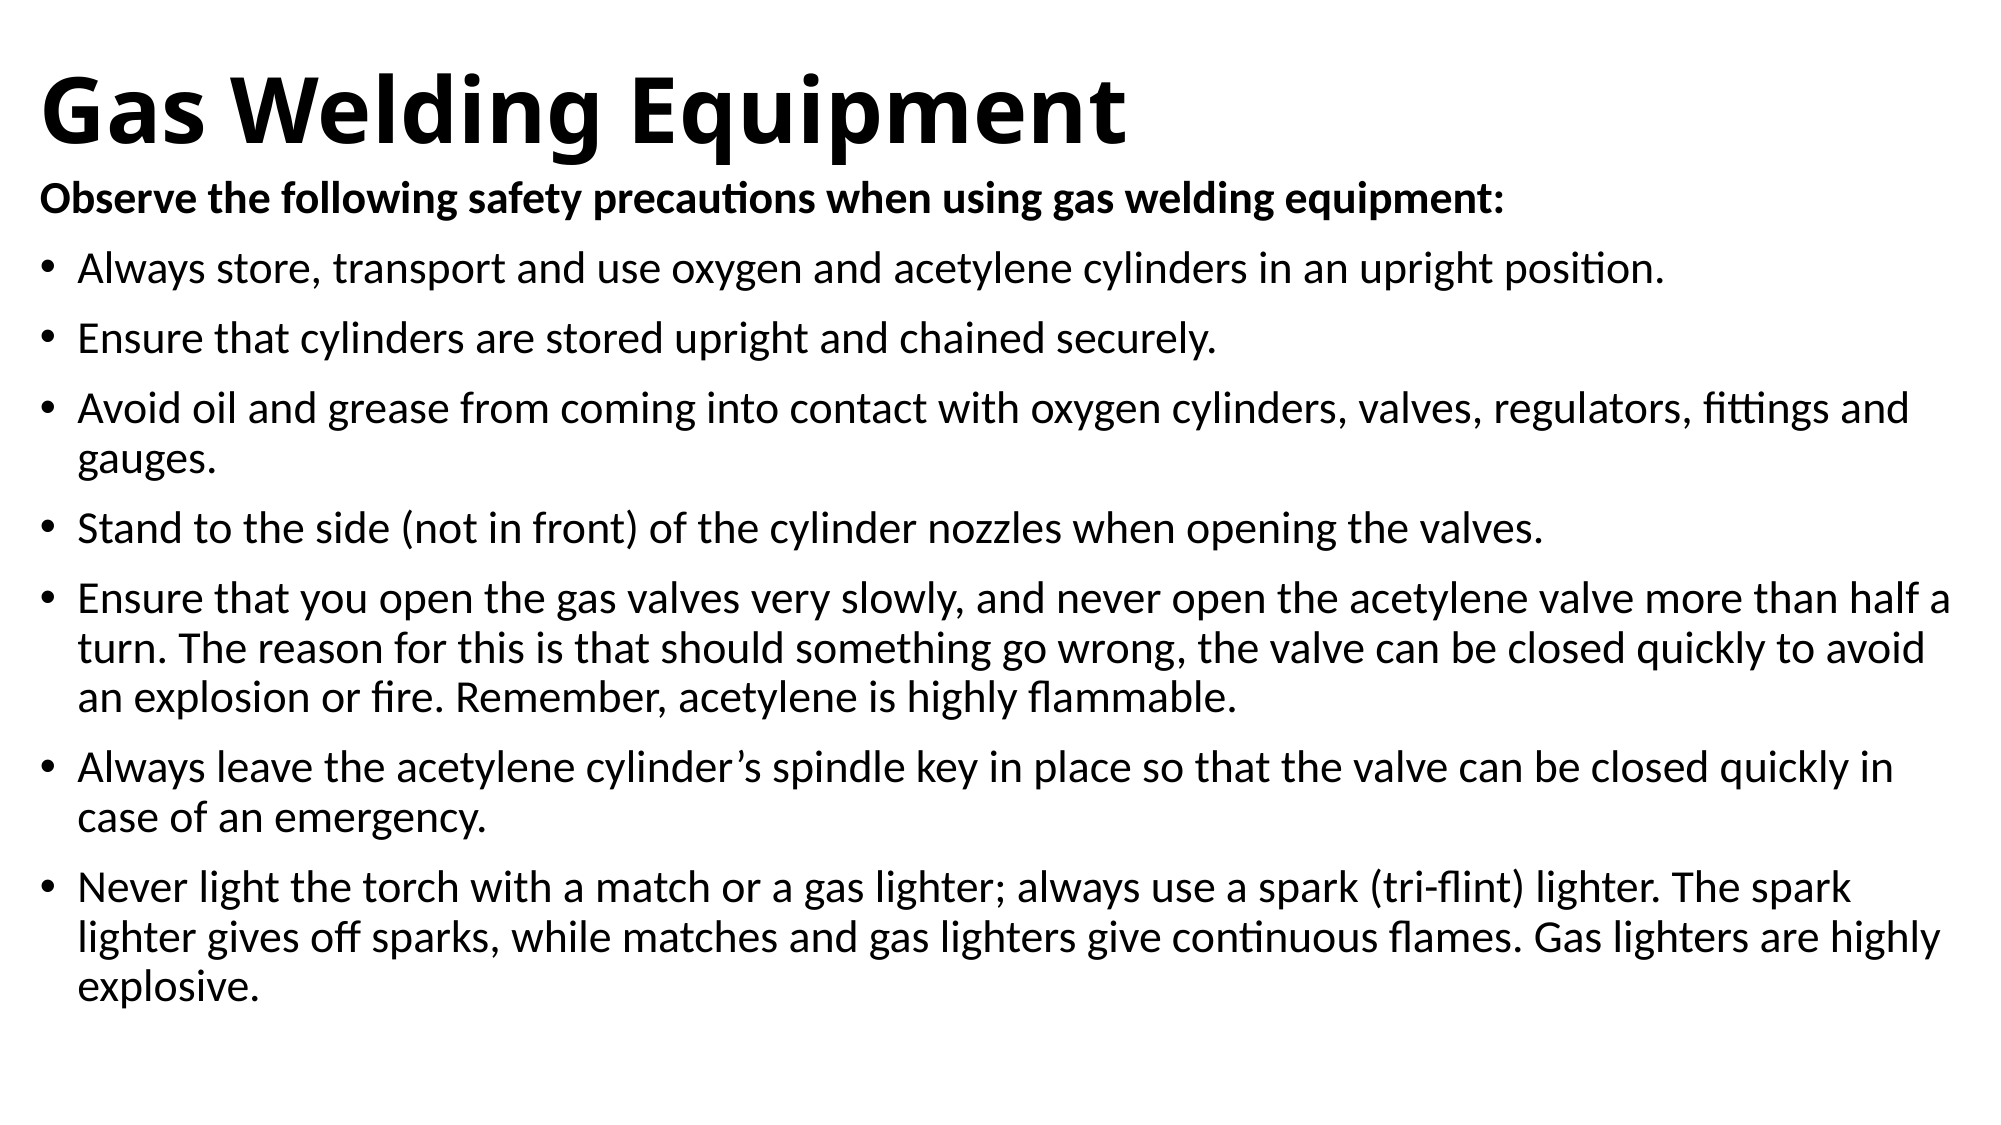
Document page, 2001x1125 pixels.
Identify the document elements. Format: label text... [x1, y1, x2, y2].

title Gas Welding Equipment [24, 24, 1863, 166]
list Observe the following safety precautions when using gas welding equipment: Always store, transport and use oxygen and acetylene cylinders in an upright position. Ensure that cylinders are stored upright and chained securely. Avoid oil and grease from coming into contact with oxygen cylinders, valves, regulators, fittings and gauges. Stand to the side (not in front) of the cylinder nozzles when opening the valves. Ensure that you open the gas valves very slowly, and never open the acetylene valve more than half a turn. The reason for this is that should something go wrong, the valve can be closed quickly to avoid an explosion or fire. Remember, acetylene is highly flammable. Always leave the acetylene cylinder’s spindle key in place so that the valve can be closed quickly in case of an emergency. Never light the torch with a match or a gas lighter; always use a spark (tri-flint) lighter. The spark lighter gives off sparks, while matches and gas lighters give continuous flames. Gas lighters are highly explosive. [24, 166, 1977, 1100]
